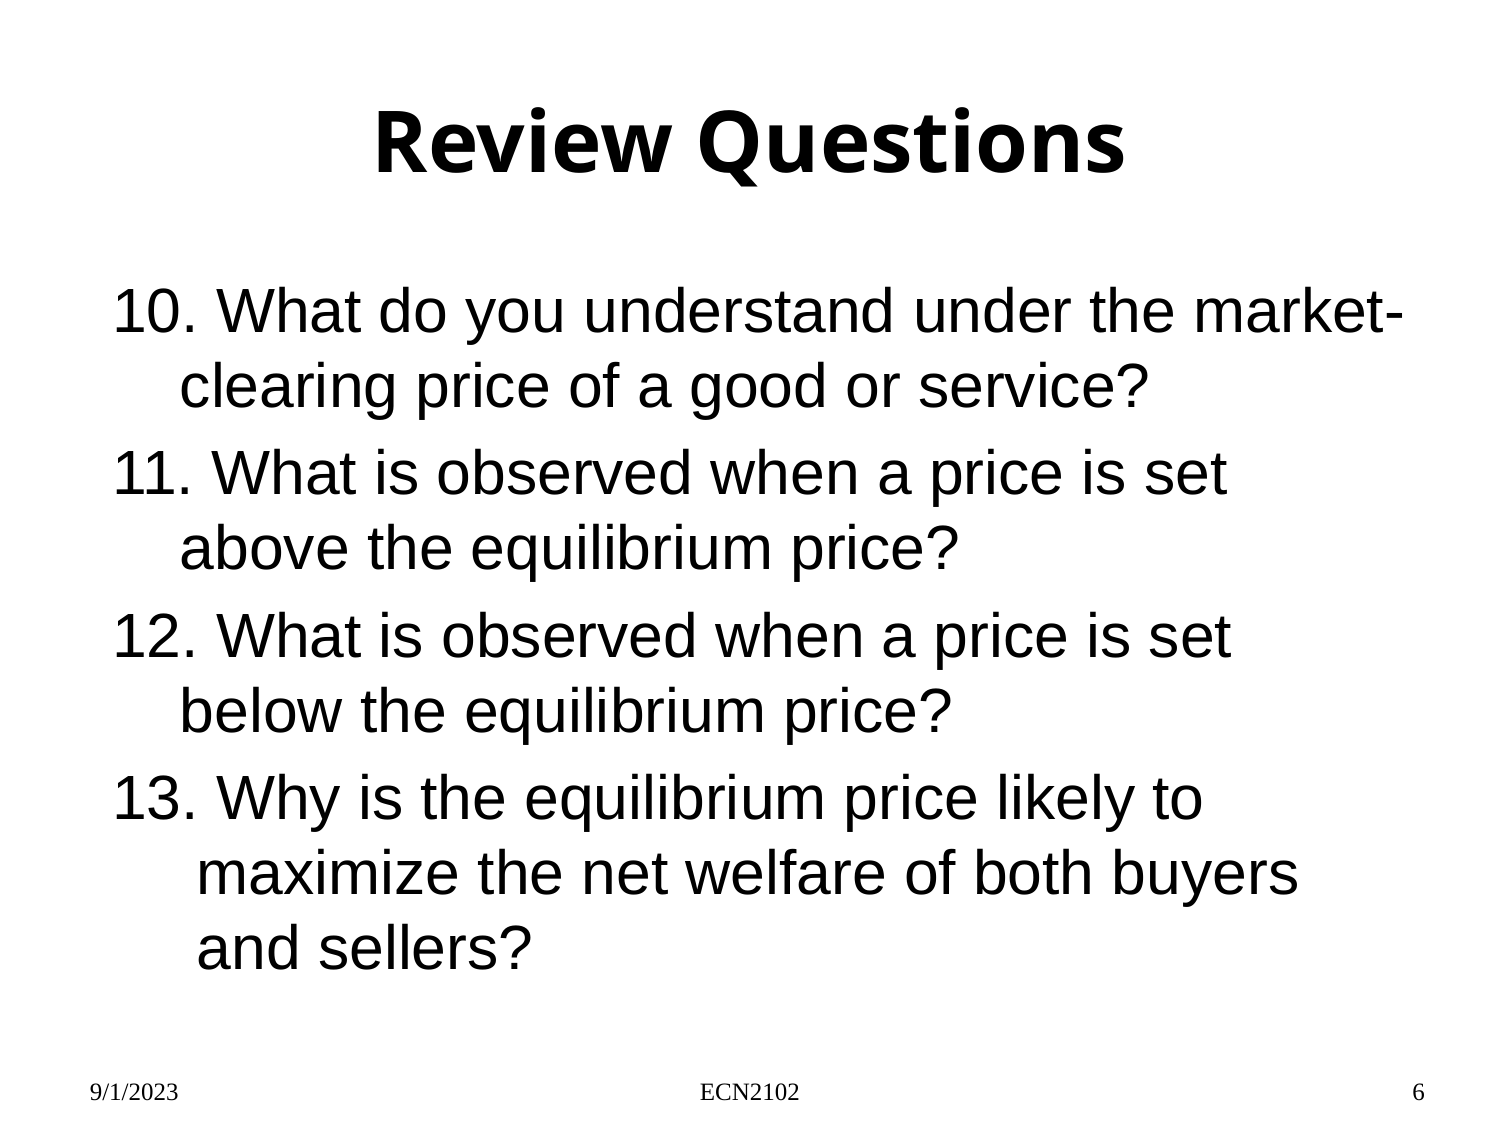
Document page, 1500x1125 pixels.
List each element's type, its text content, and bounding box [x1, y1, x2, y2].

title Review Questions [75, 45, 1425, 233]
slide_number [75, 1052, 425, 1113]
slide_number 6 [1299, 1052, 1425, 1113]
list 10. What do you understand under the market-clearing price of a good or service? 11. What is observed when a price is set above the equilibrium price? 12. What is observed when a price is set below the equilibrium price? 13. Why is the equilibrium price likely to maximize the net welfare of both buyers and sellers? [75, 262, 1425, 1035]
footer ECN2102 [512, 1052, 988, 1113]
